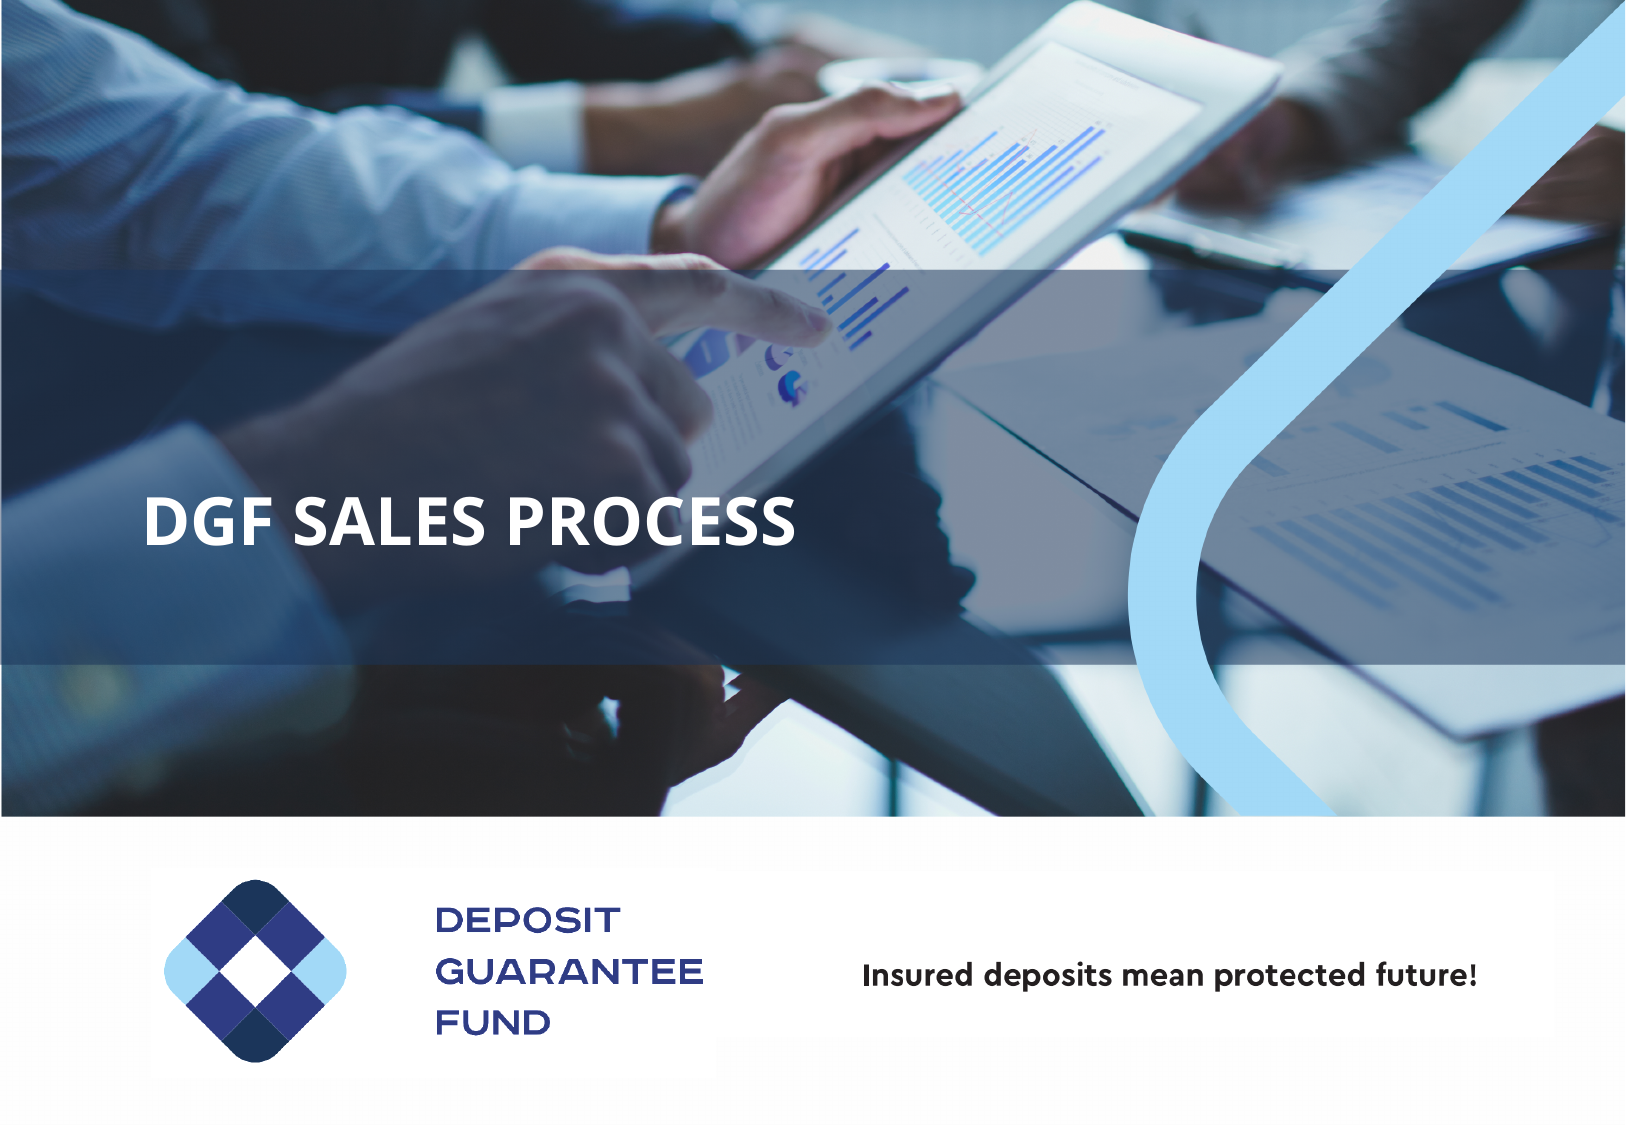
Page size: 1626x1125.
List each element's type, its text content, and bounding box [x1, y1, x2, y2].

picture [0, 0, 1626, 1125]
title DGF SALES PROCESS [91, 413, 1494, 625]
text_box [717, 869, 1556, 1038]
